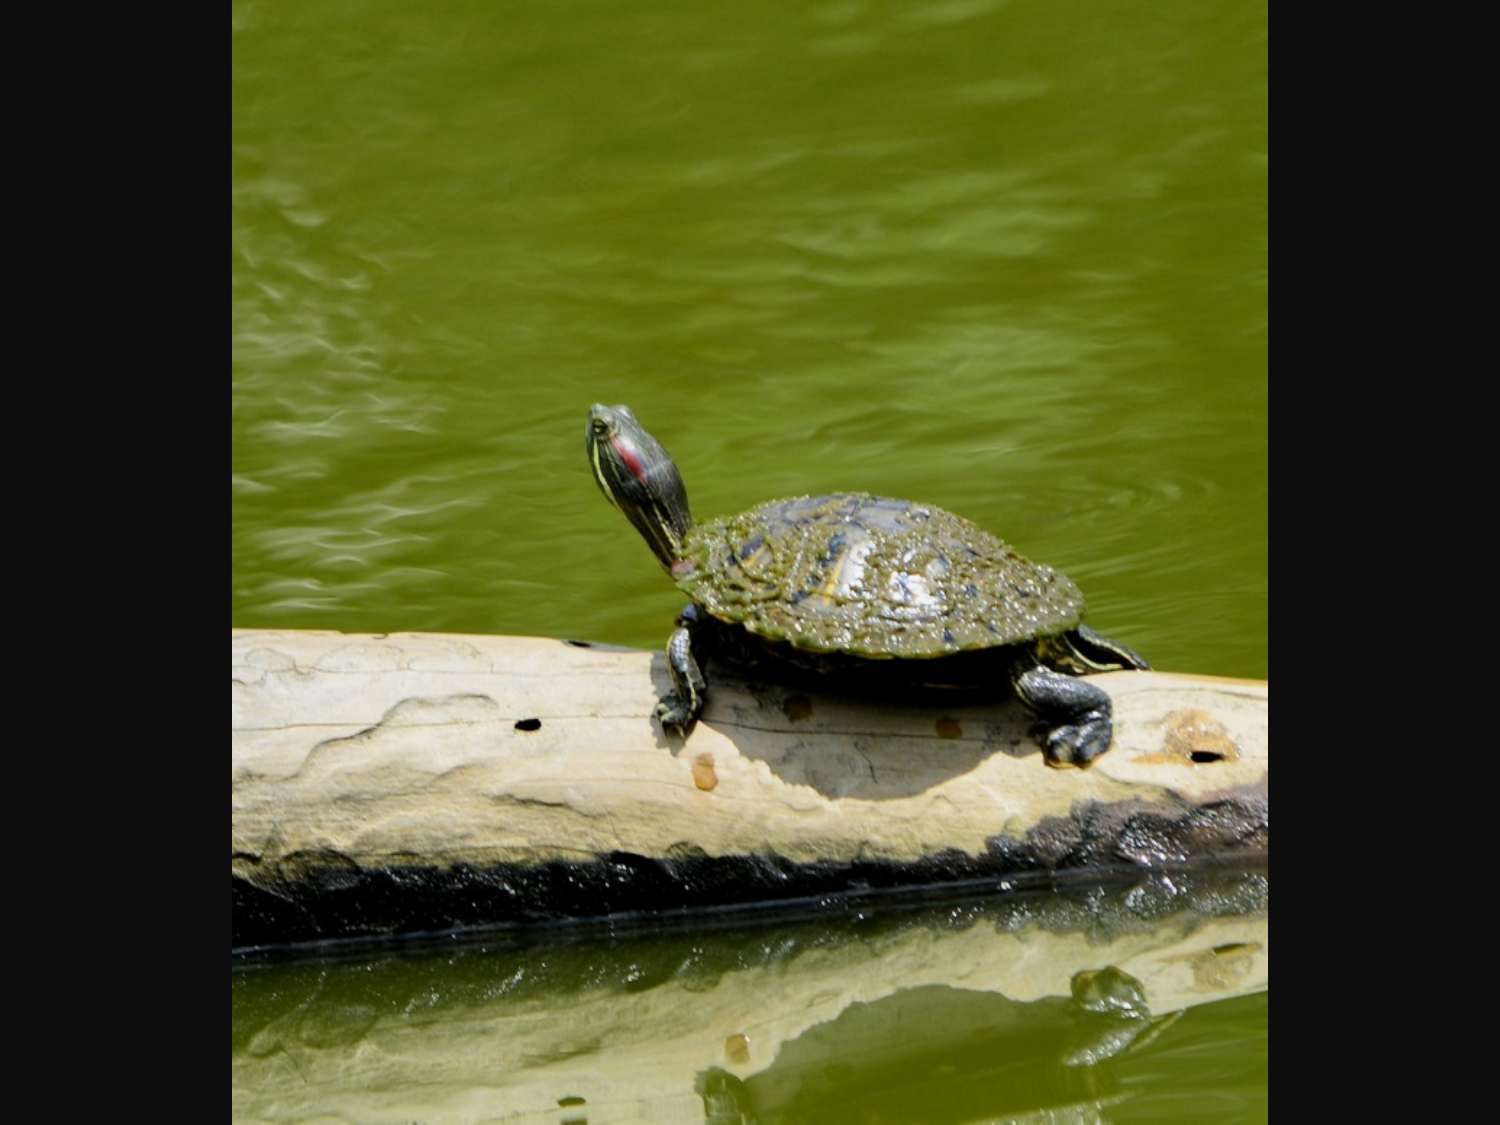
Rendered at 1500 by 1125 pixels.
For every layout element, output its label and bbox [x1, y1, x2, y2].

picture [232, 0, 1268, 1125]
